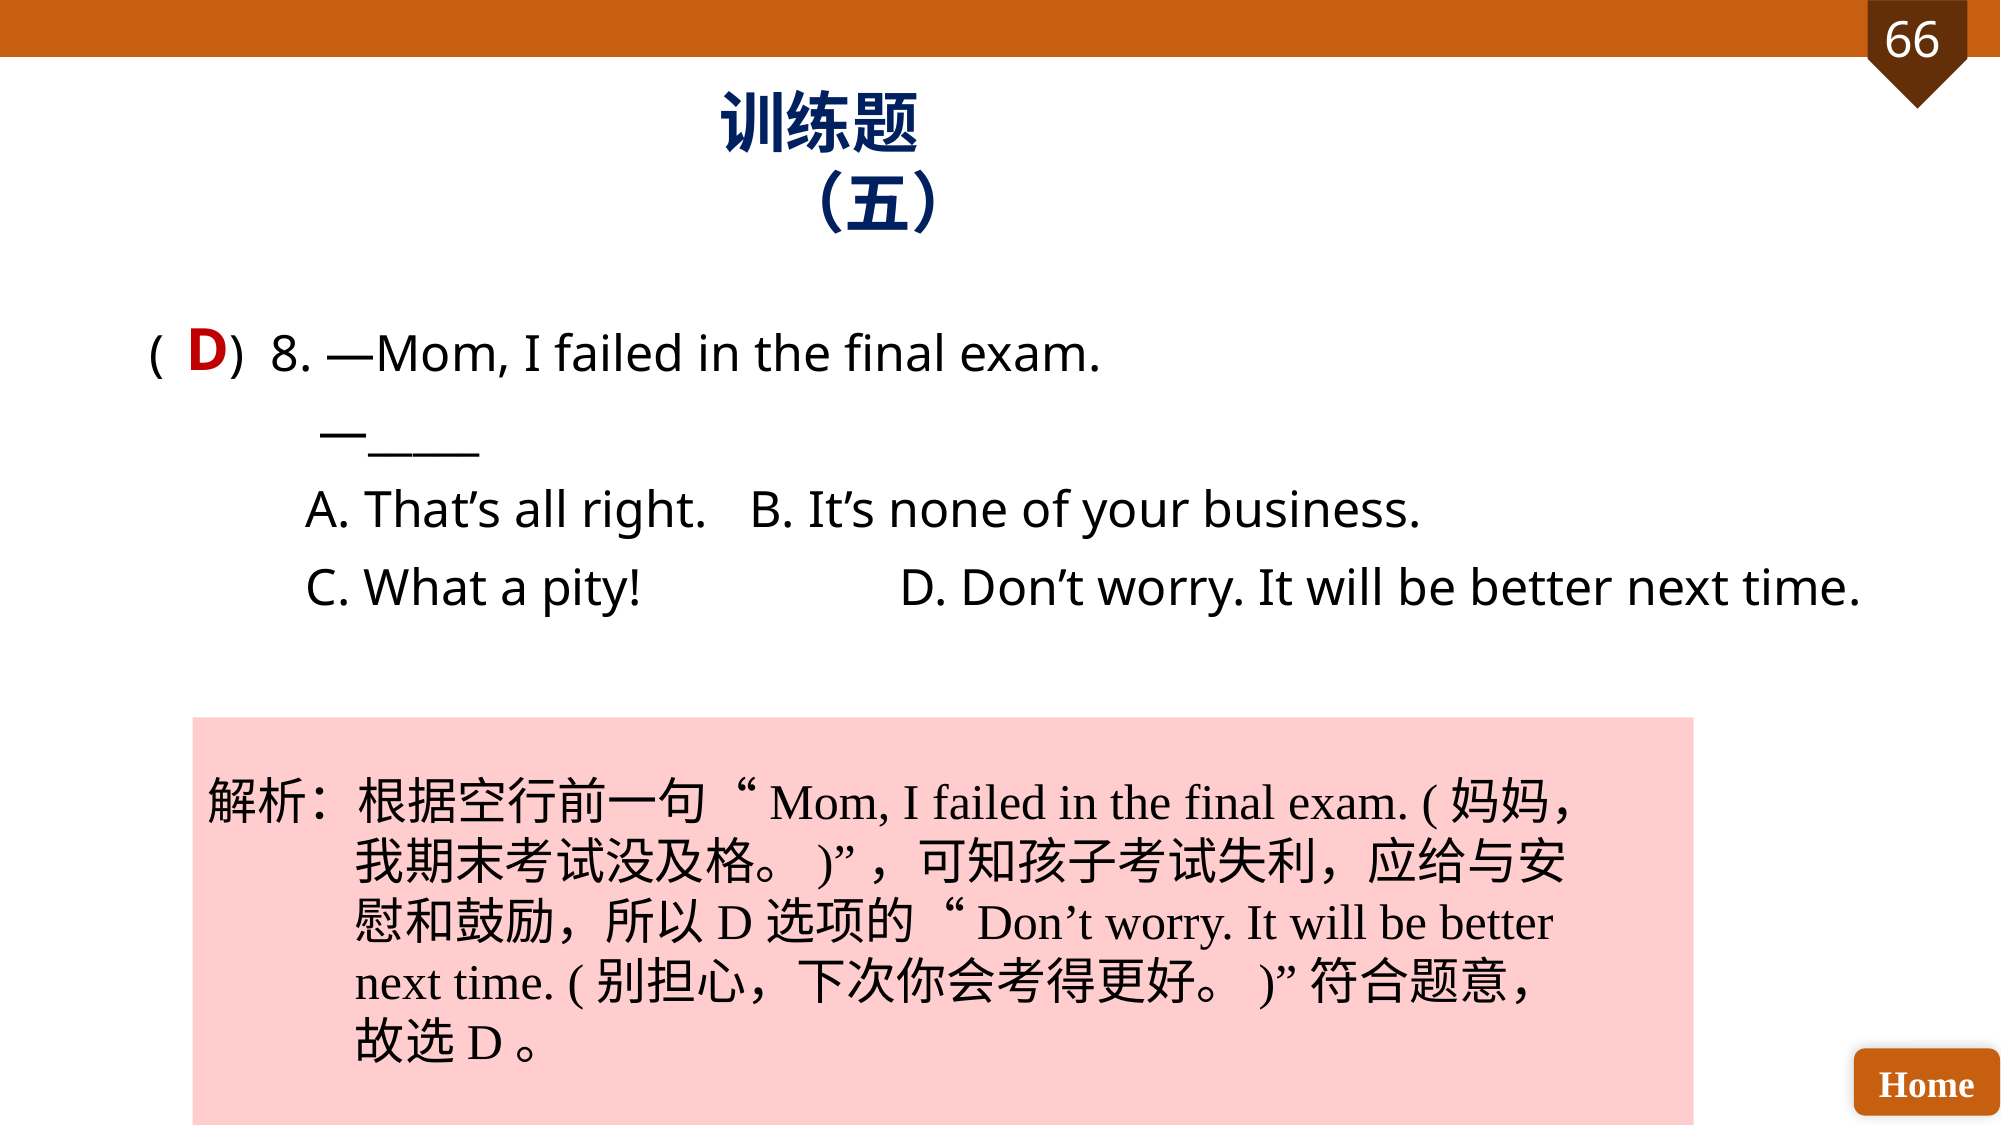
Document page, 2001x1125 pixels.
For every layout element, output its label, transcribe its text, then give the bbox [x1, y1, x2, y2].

text_box 训练题（五） [704, 73, 1096, 249]
text_box D [171, 304, 244, 390]
text_box [191, 716, 1695, 1125]
text_box ( ) 8. —Mom, I failed in the final exam. —_____ A. That’s all right. B. It’s none of your business. C. What a pity! D. Don’t worry. It will be better next time. [135, 296, 1948, 624]
text_box 解析：根据空行前一句“Mom, I failed in the final exam. (妈妈，我期末考试没及格。)”，可知孩子考试失利，应给与安慰和鼓励，所以D选项的“Don’t worry. It will be better next time. (别担心，下次你会考得更好。)”符合题意，故选D。 [192, 762, 1608, 1077]
